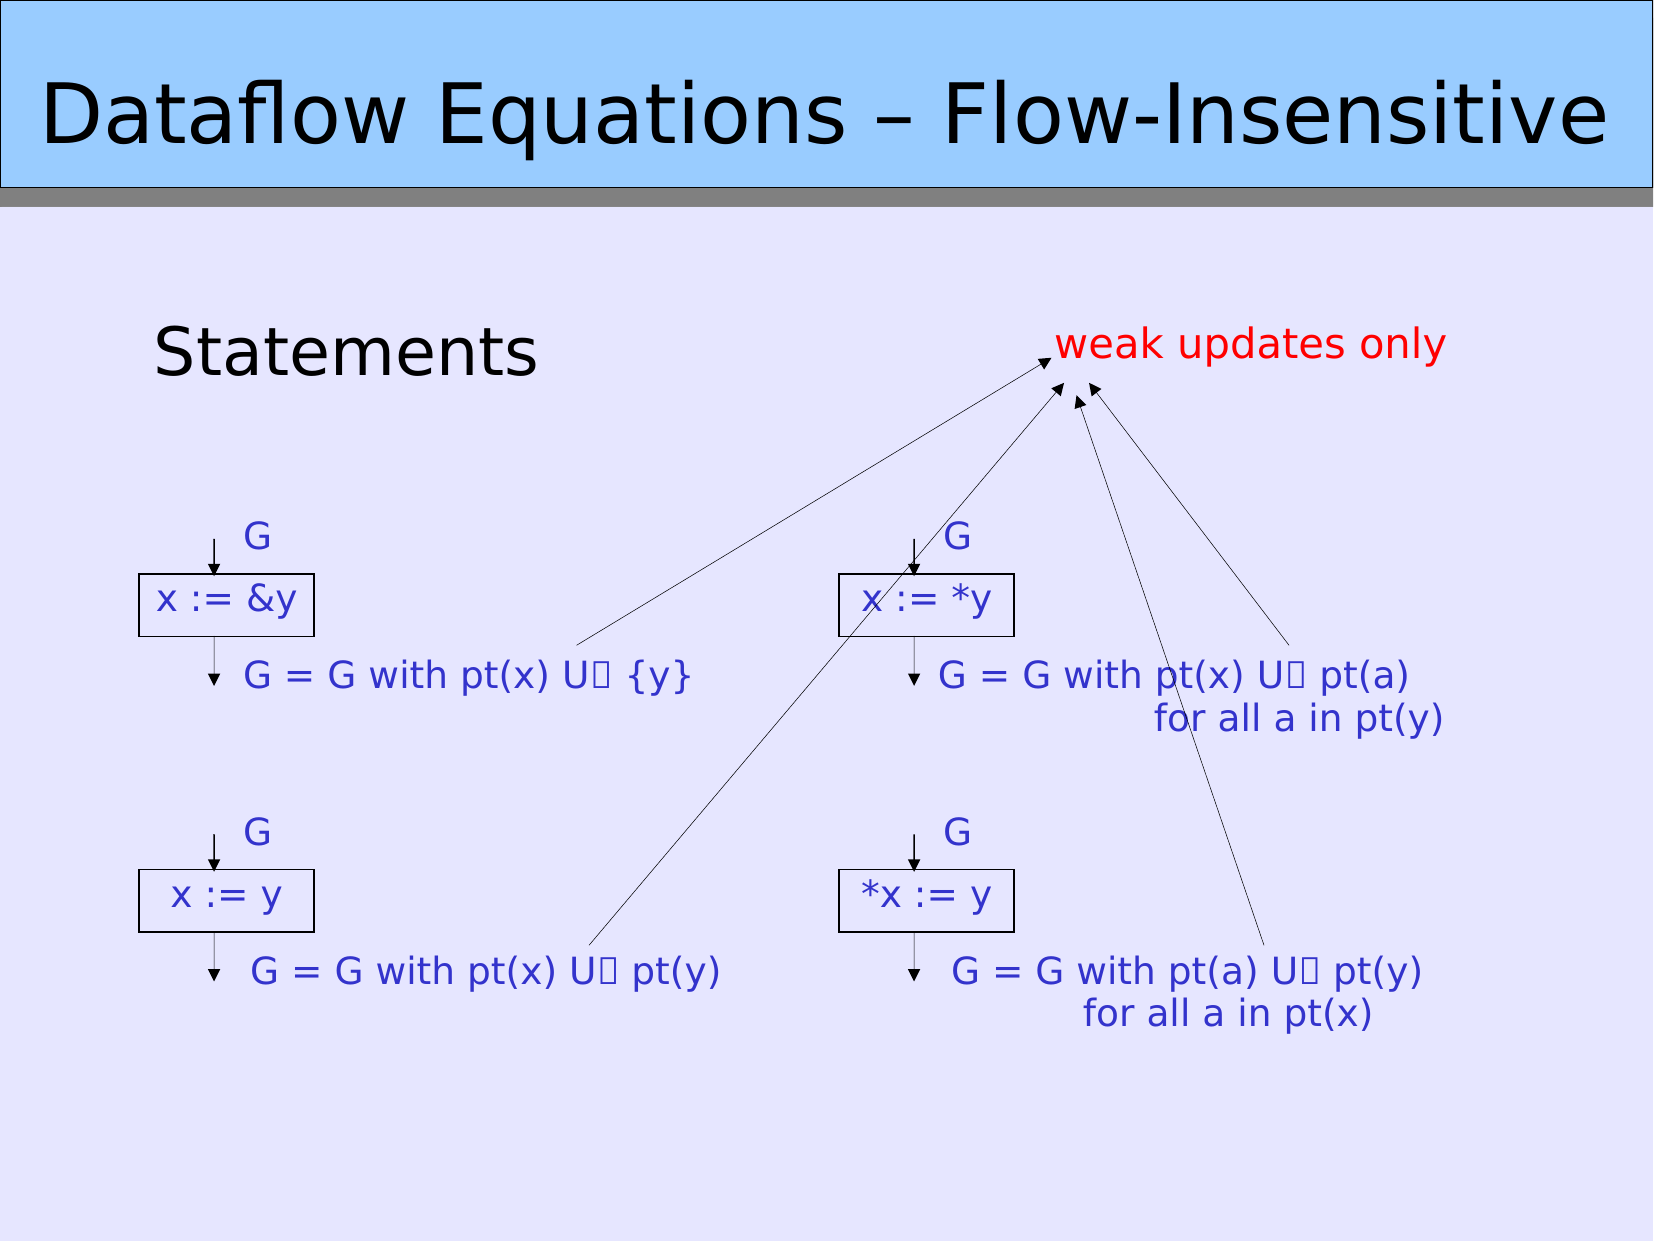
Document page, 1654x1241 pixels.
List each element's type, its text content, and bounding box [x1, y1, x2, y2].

text_box G [228, 803, 288, 861]
text_box *x := y [846, 865, 912, 869]
text_box [139, 573, 314, 637]
text_box [909, 561, 921, 577]
text_box [1089, 382, 1290, 646]
text_box G [928, 803, 988, 861]
text_box G = G with pt(x) U pt(y) [235, 942, 737, 1001]
text_box G [928, 507, 988, 566]
text_box *x := y [917, 865, 1008, 869]
text_box G = G with pt(x) U pt(a) for all a in pt(y) [923, 647, 1196, 748]
text_box G [228, 507, 288, 566]
text_box [207, 635, 221, 686]
text_box [907, 635, 921, 686]
text_box [588, 382, 1065, 946]
text_box G = G with pt(x) U {y} [228, 647, 710, 705]
text_box [851, 573, 1014, 637]
text_box [207, 931, 221, 982]
text_box G = G with pt(a) U pt(y) for all a in pt(x) [936, 942, 1439, 1043]
text_box [207, 538, 221, 577]
text_box [1074, 395, 1265, 946]
text_box G = G with pt(x) U pt(a) for all a in pt(y) [1163, 647, 1484, 748]
text_box [839, 869, 1014, 932]
text_box [907, 834, 921, 872]
title Dataflow Equations – Flow-Insensitive [0, 0, 1651, 226]
text_box x := y [216, 865, 298, 869]
text_box [207, 834, 221, 872]
text_box [839, 573, 902, 637]
text_box weak updates only [1039, 313, 1463, 376]
text_box [139, 869, 314, 932]
text_box [907, 931, 921, 982]
text_box Statements [139, 307, 1489, 1051]
text_box x := y [155, 865, 212, 869]
